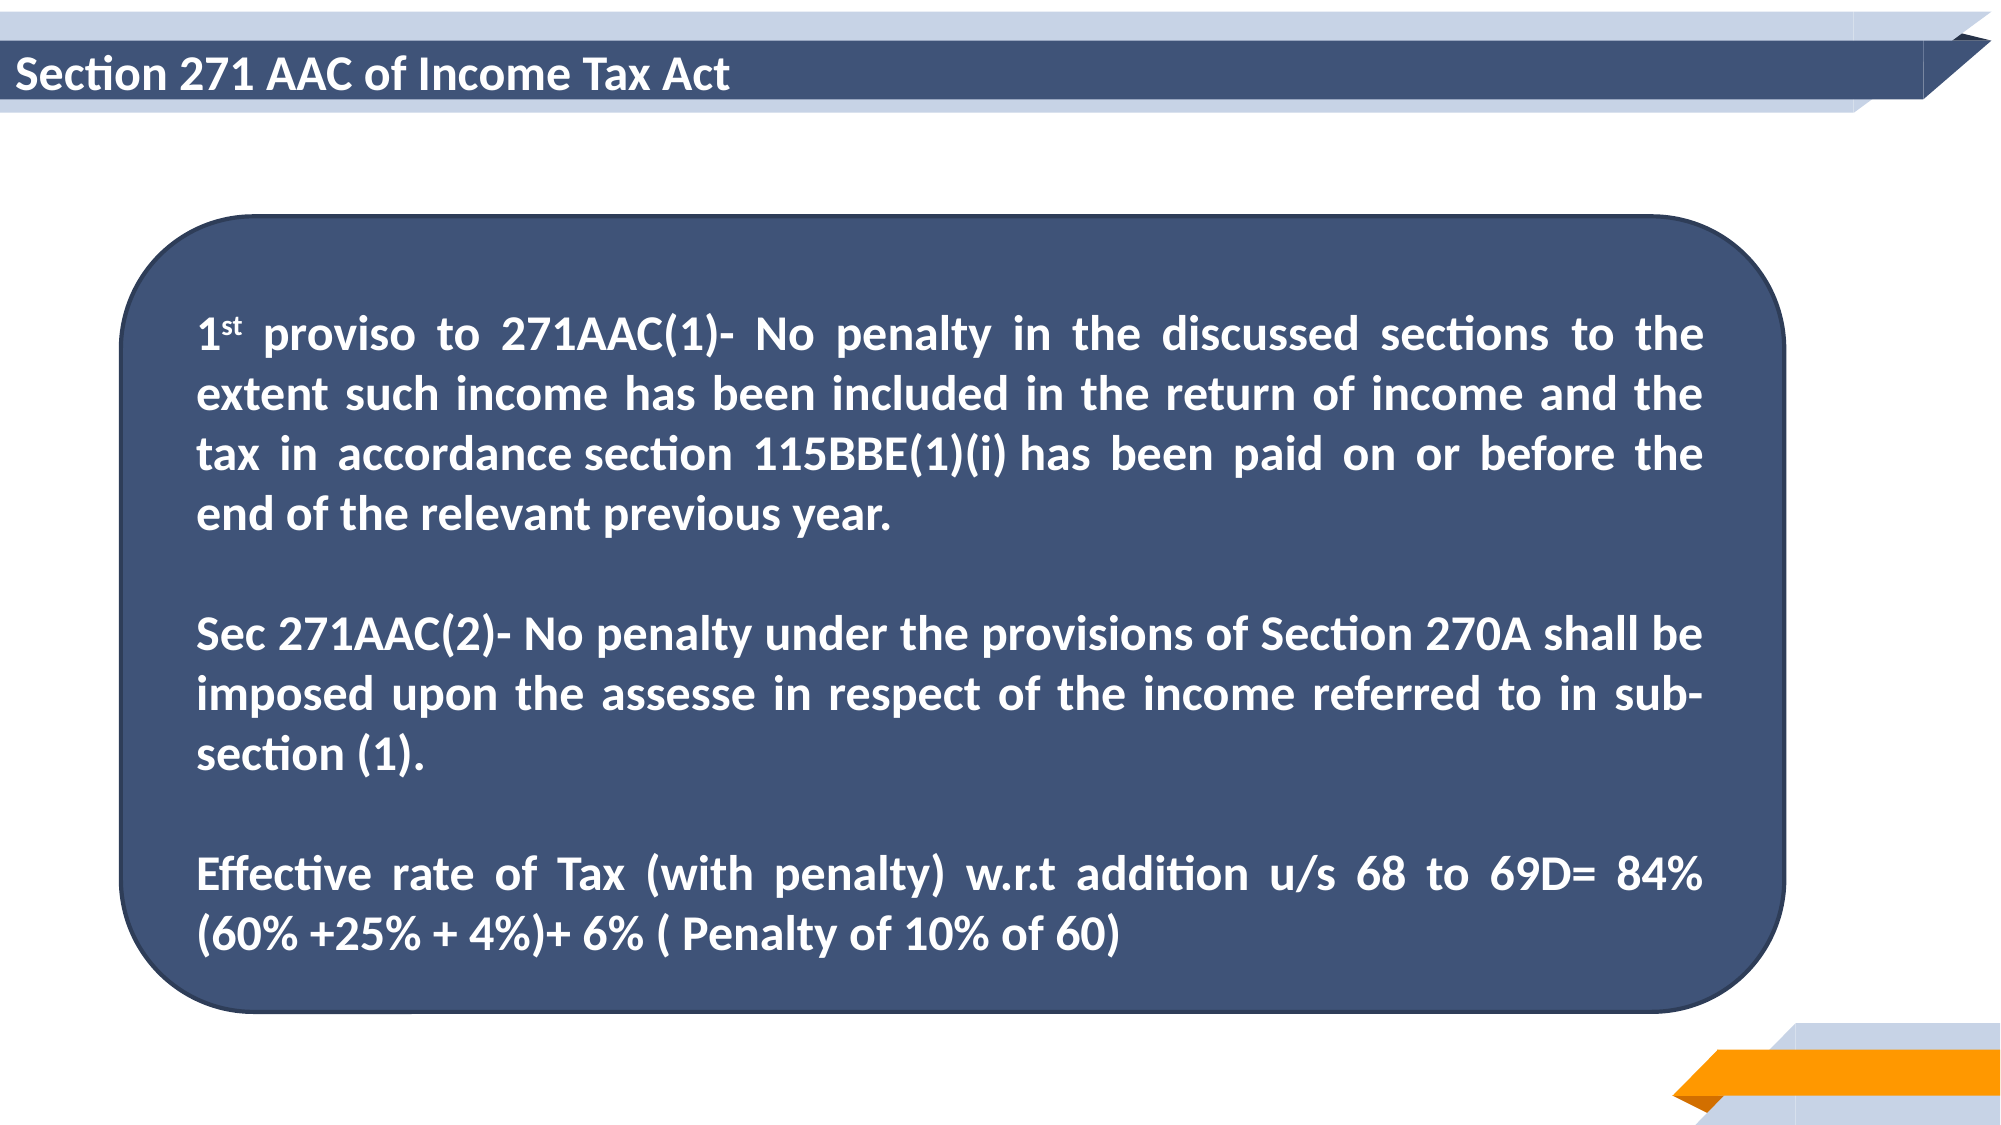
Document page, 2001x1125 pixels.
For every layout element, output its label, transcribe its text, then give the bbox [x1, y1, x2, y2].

title Section 271 AAC of Income Tax Act [0, 46, 1614, 94]
text_box [118, 214, 1787, 1015]
text_box 1st proviso to 271AAC(1)- No penalty in the discussed sections to the extent such income has been included in the return of income and the tax in accordance section 115BBE(1)(i) has been paid on or before the end of the relevant previous year. Sec 271AAC(2)- No penalty under the provisions of Section 270A shall be imposed upon the assesse in respect of the income referred to in sub-section (1). Effective rate of Tax (with penalty) w.r.t addition u/s 68 to 69D= 84% (60% +25% + 4%)+ 6% ( Penalty of 10% of 60) [181, 292, 1720, 968]
